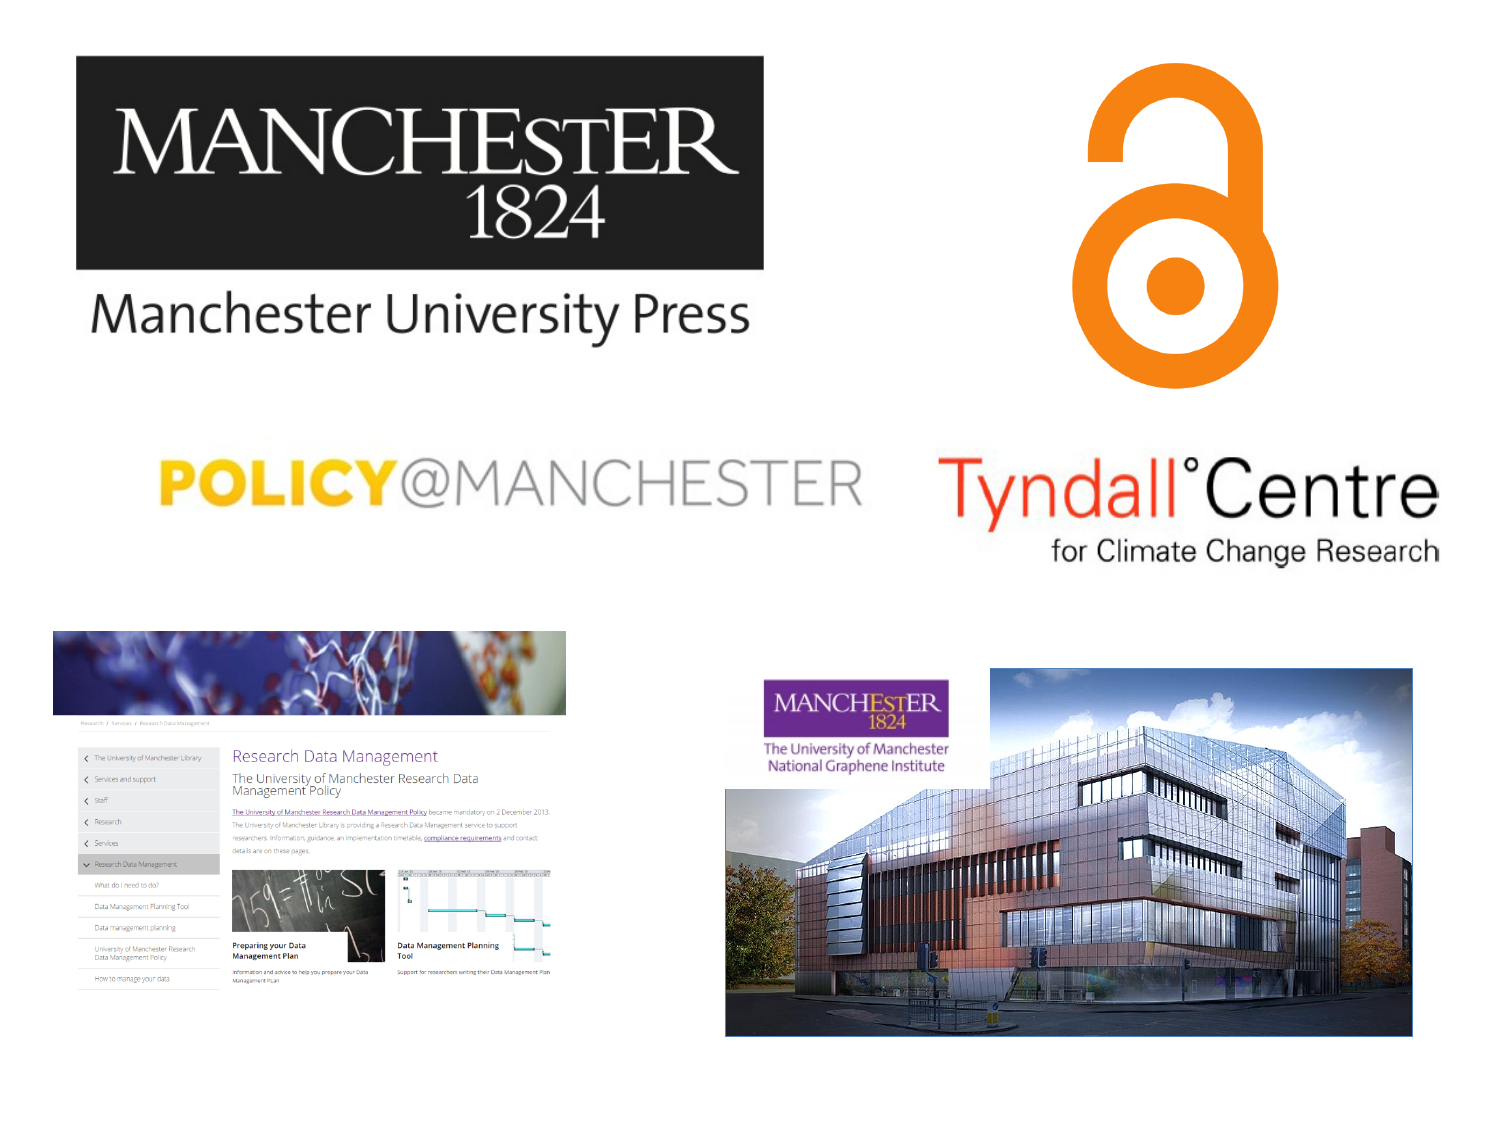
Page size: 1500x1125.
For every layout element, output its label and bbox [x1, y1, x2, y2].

picture [75, 54, 765, 350]
picture [724, 663, 1413, 1037]
picture [52, 631, 566, 990]
picture [135, 411, 879, 546]
picture [908, 420, 1470, 598]
picture [1068, 58, 1282, 392]
